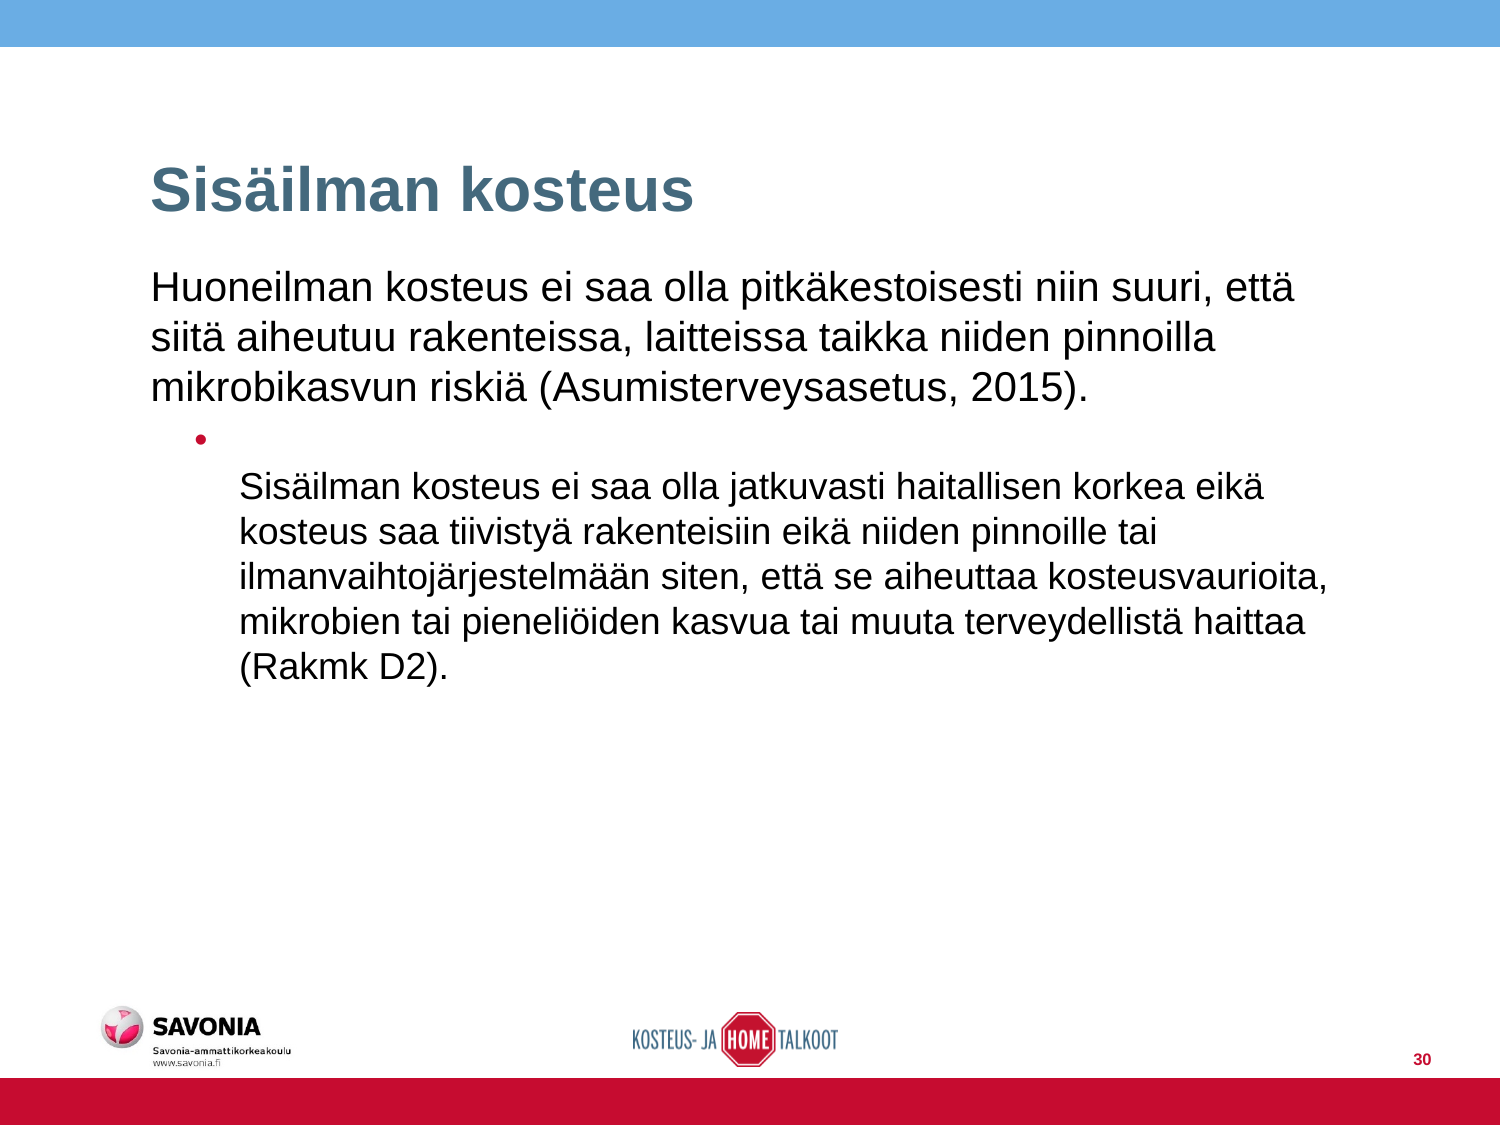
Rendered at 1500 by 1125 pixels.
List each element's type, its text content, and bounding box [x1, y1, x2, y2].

picture [88, 999, 302, 1071]
list Huoneilman kosteus ei saa olla pitkäkestoisesti niin suuri, että siitä aiheutuu rakenteissa, laitteissa taikka niiden pinnoilla mikrobikasvun riskiä (Asumisterveysasetus, 2015). Sisäilman kosteus ei saa olla jatkuvasti haitallisen korkea eikä kosteus saa tiivistyä rakenteisiin eikä niiden pinnoille tai ilmanvaihtojärjestelmään siten, että se aiheuttaa kosteusvaurioita, mikrobien tai pieneliöiden kasvua tai muuta terveydellistä haittaa (Rakmk D2). [135, 251, 1365, 973]
slide_number 30 [1364, 1016, 1447, 1077]
picture [633, 1012, 838, 1067]
title Sisäilman kosteus [135, 54, 1365, 232]
